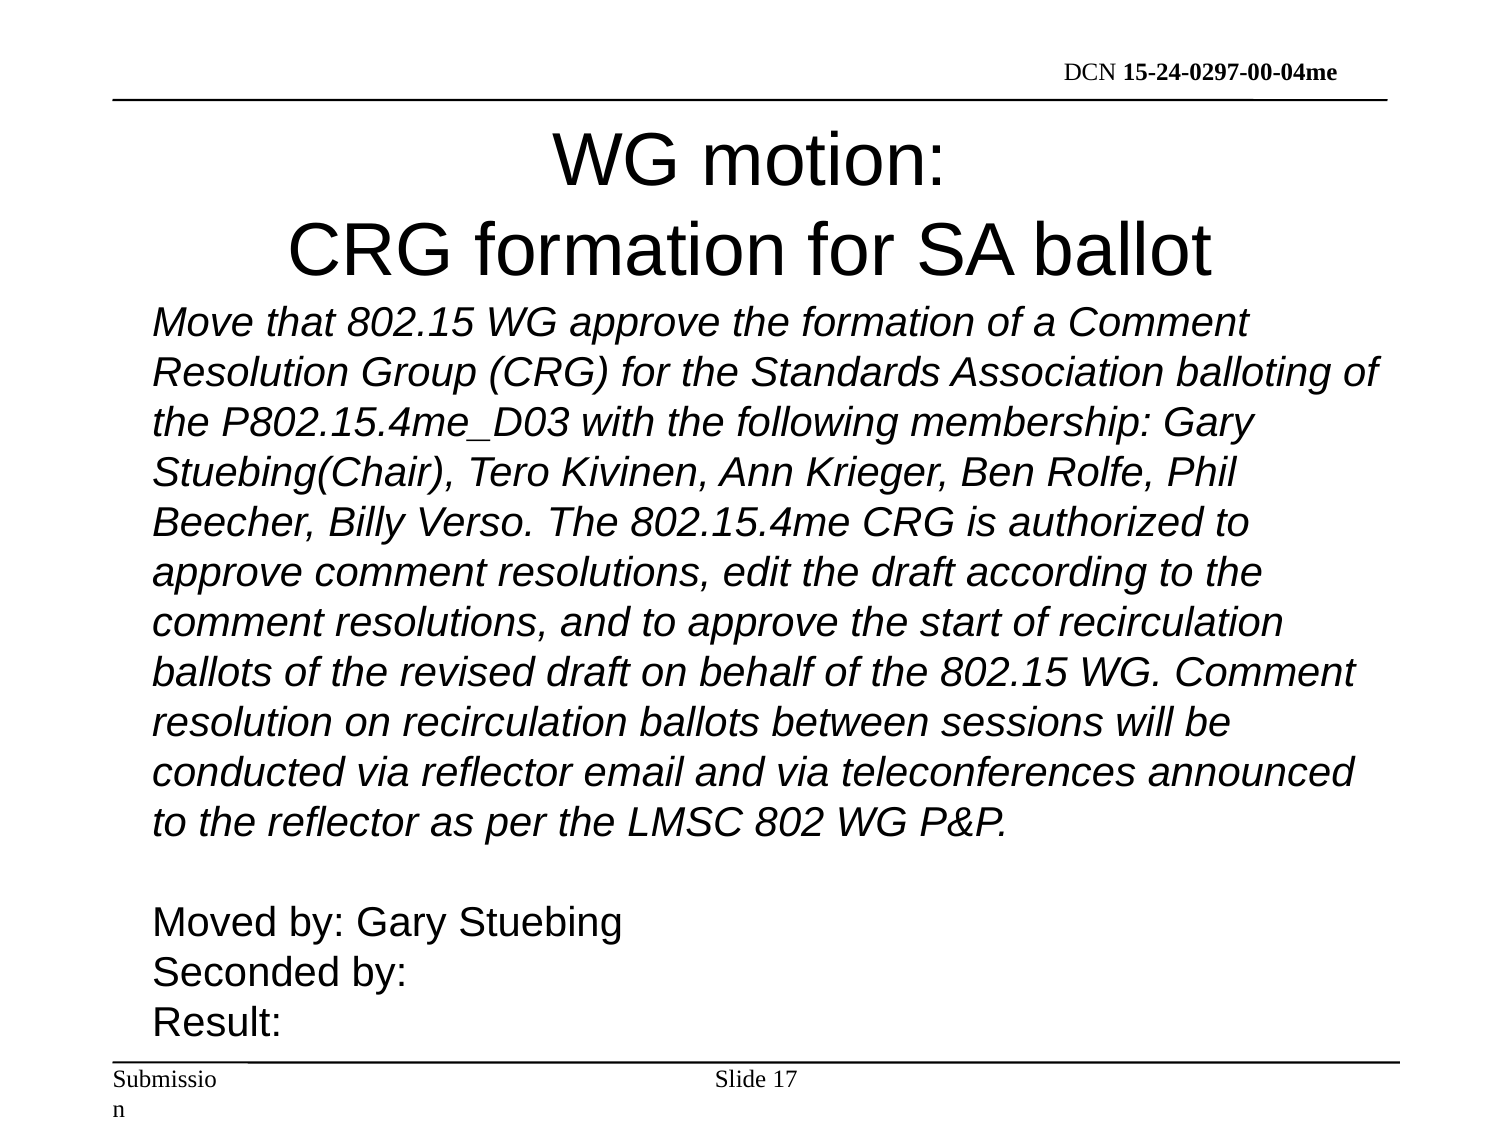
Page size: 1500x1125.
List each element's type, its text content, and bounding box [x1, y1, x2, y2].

title WG motion: CRG formation for SA ballot [112, 112, 1388, 288]
slide_number Slide 17 [712, 1062, 800, 1093]
text_box Move that 802.15 WG approve the formation of a Comment Resolution Group (CRG) for the Standards Association balloting of the P802.15.4me_D03 with the following membership: Gary Stuebing(Chair), Tero Kivinen, Ann Krieger, Ben Rolfe, Phil Beecher, Billy Verso. The 802.15.4me CRG is authorized to approve comment resolutions, edit the draft according to the comment resolutions, and to approve the start of recirculation ballots of the revised draft on behalf of the 802.15 WG. Comment resolution on recirculation ballots between sessions will be conducted via reflector email and via teleconferences announced to the reflector as per the LMSC 802 WG P&P. Moved by: Gary Stuebing Seconded by: Result: [137, 287, 1413, 1053]
